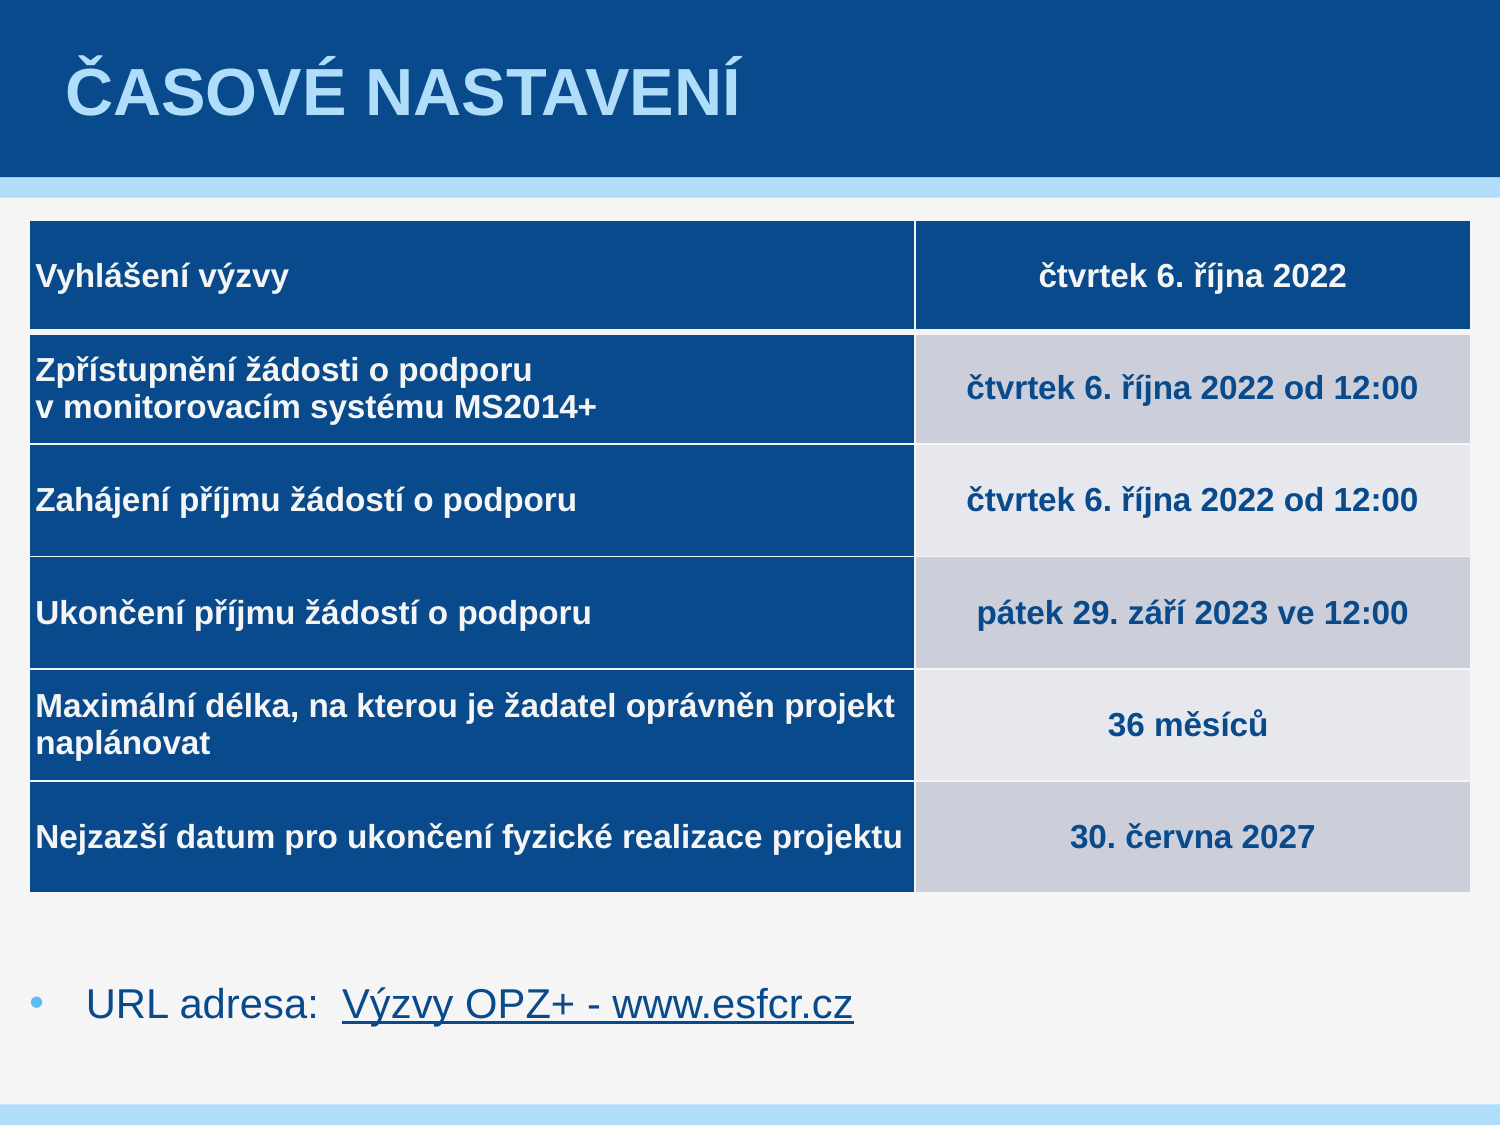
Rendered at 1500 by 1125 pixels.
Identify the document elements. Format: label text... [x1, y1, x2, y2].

table_cell Zahájení příjmu žádostí o podporu [30, 445, 914, 556]
table_cell pátek 29. září 2023 ve 12:00 [916, 557, 1470, 668]
table_header Vyhlášení výzvy [30, 221, 914, 329]
table_cell Nejzazší datum pro ukončení fyzické realizace projektu [30, 782, 914, 892]
title Časové nastavení [59, 0, 1441, 178]
table_cell Ukončení příjmu žádostí o podporu [30, 557, 914, 668]
table_cell Zpřístupnění žádosti o podporu v monitorovacím systému MS2014+ [30, 335, 914, 443]
table_cell Maximální délka, na kterou je žadatel oprávněn projekt naplánovat [30, 670, 914, 780]
table_cell čtvrtek 6. října 2022 od 12:00 [916, 445, 1470, 556]
table_cell 36 měsíců [916, 670, 1470, 780]
table_cell 30. června 2027 [916, 782, 1470, 892]
text_box URL adresa: Výzvy OPZ+ - www.esfcr.cz [29, 952, 1471, 1094]
table_header čtvrtek 6. října 2022 [916, 221, 1470, 329]
table_cell čtvrtek 6. října 2022 od 12:00 [916, 335, 1470, 443]
